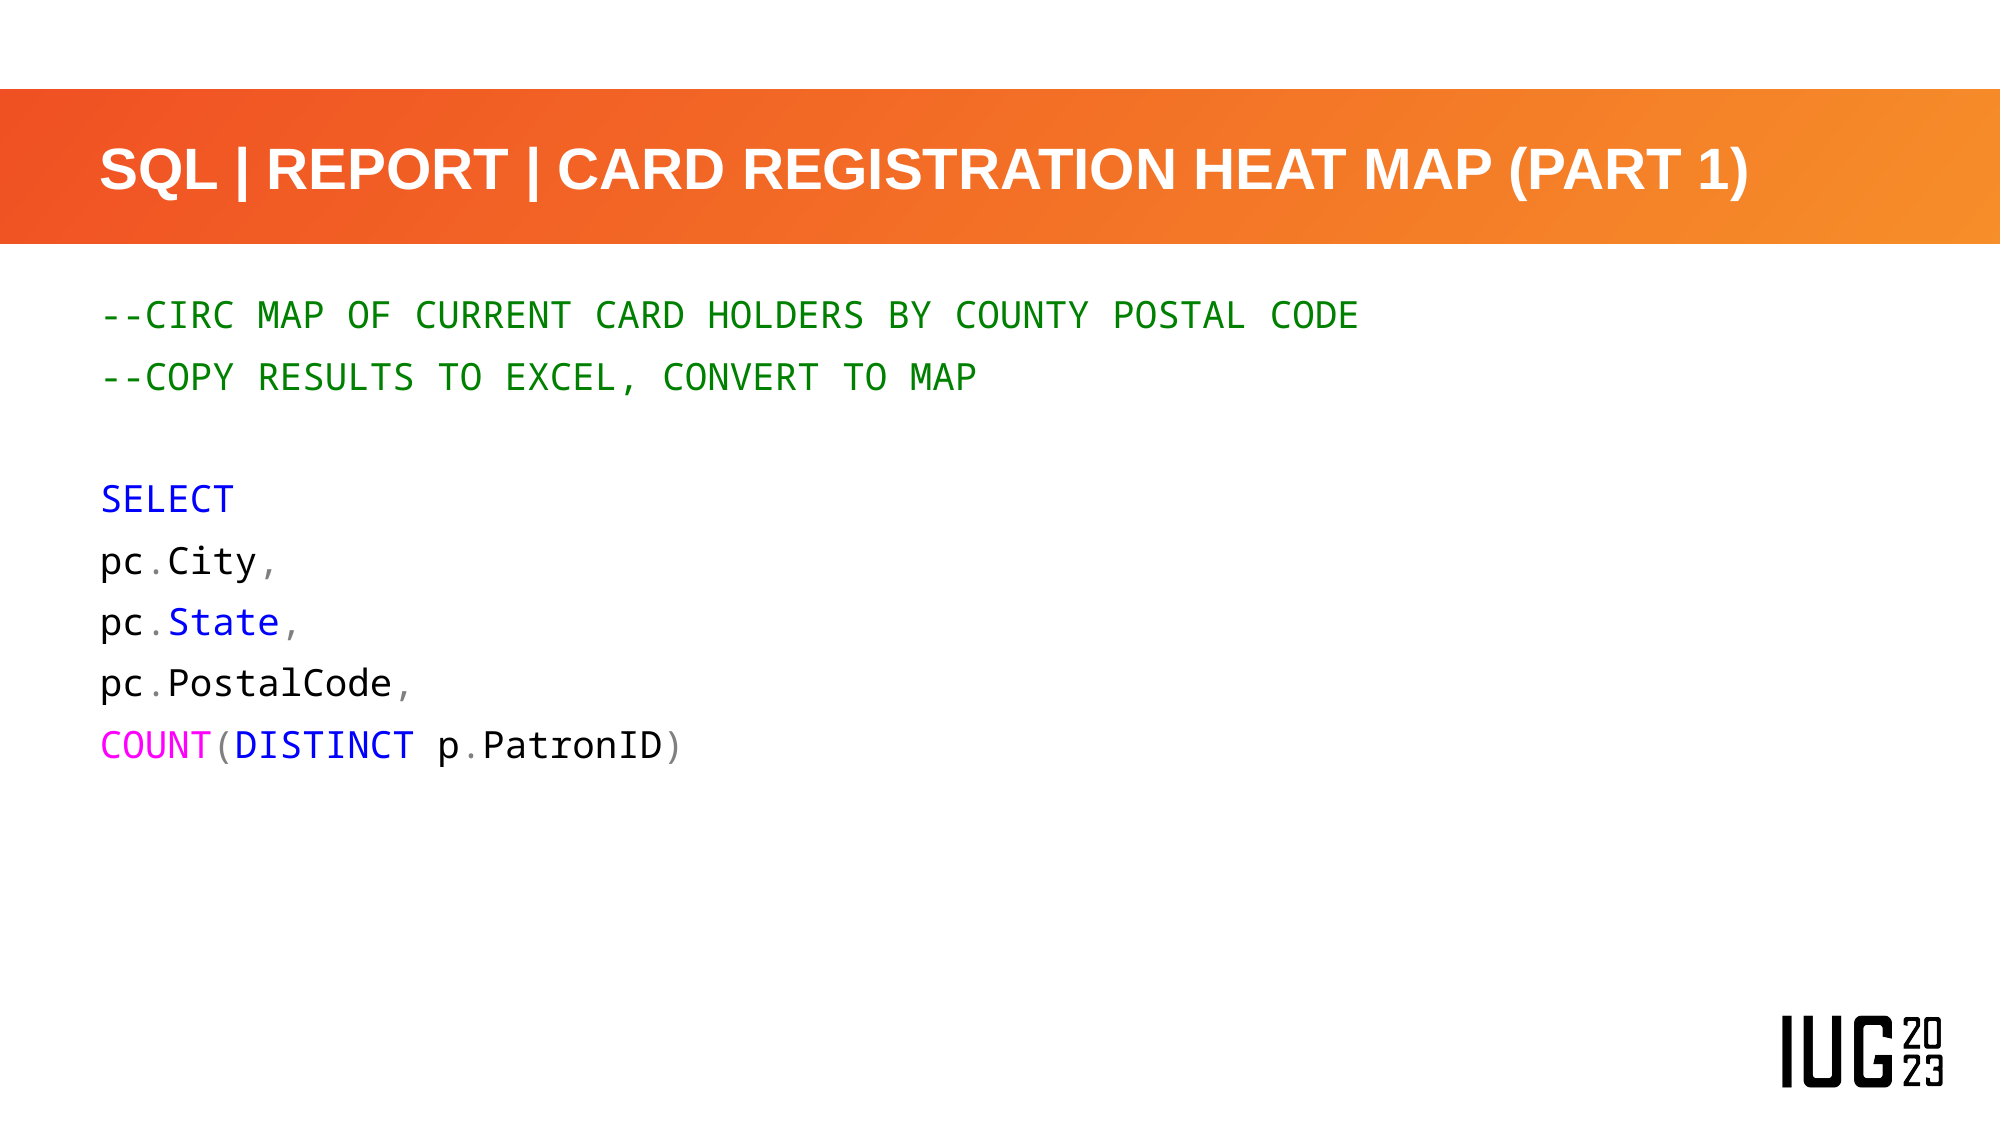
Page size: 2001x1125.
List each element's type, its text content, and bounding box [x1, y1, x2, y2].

picture [1776, 1011, 1948, 1092]
title SQL | REPORT | CARD REGISTRATION HEAT MAP (PART 1) [84, 110, 1903, 232]
list --CIRC MAP OF CURRENT CARD HOLDERS BY COUNTY POSTAL CODE --COPY RESULTS TO EXCEL, CONVERT TO MAP SELECT pc.City, pc.State, pc.PostalCode, COUNT(DISTINCT p.PatronID) [84, 289, 1903, 1014]
